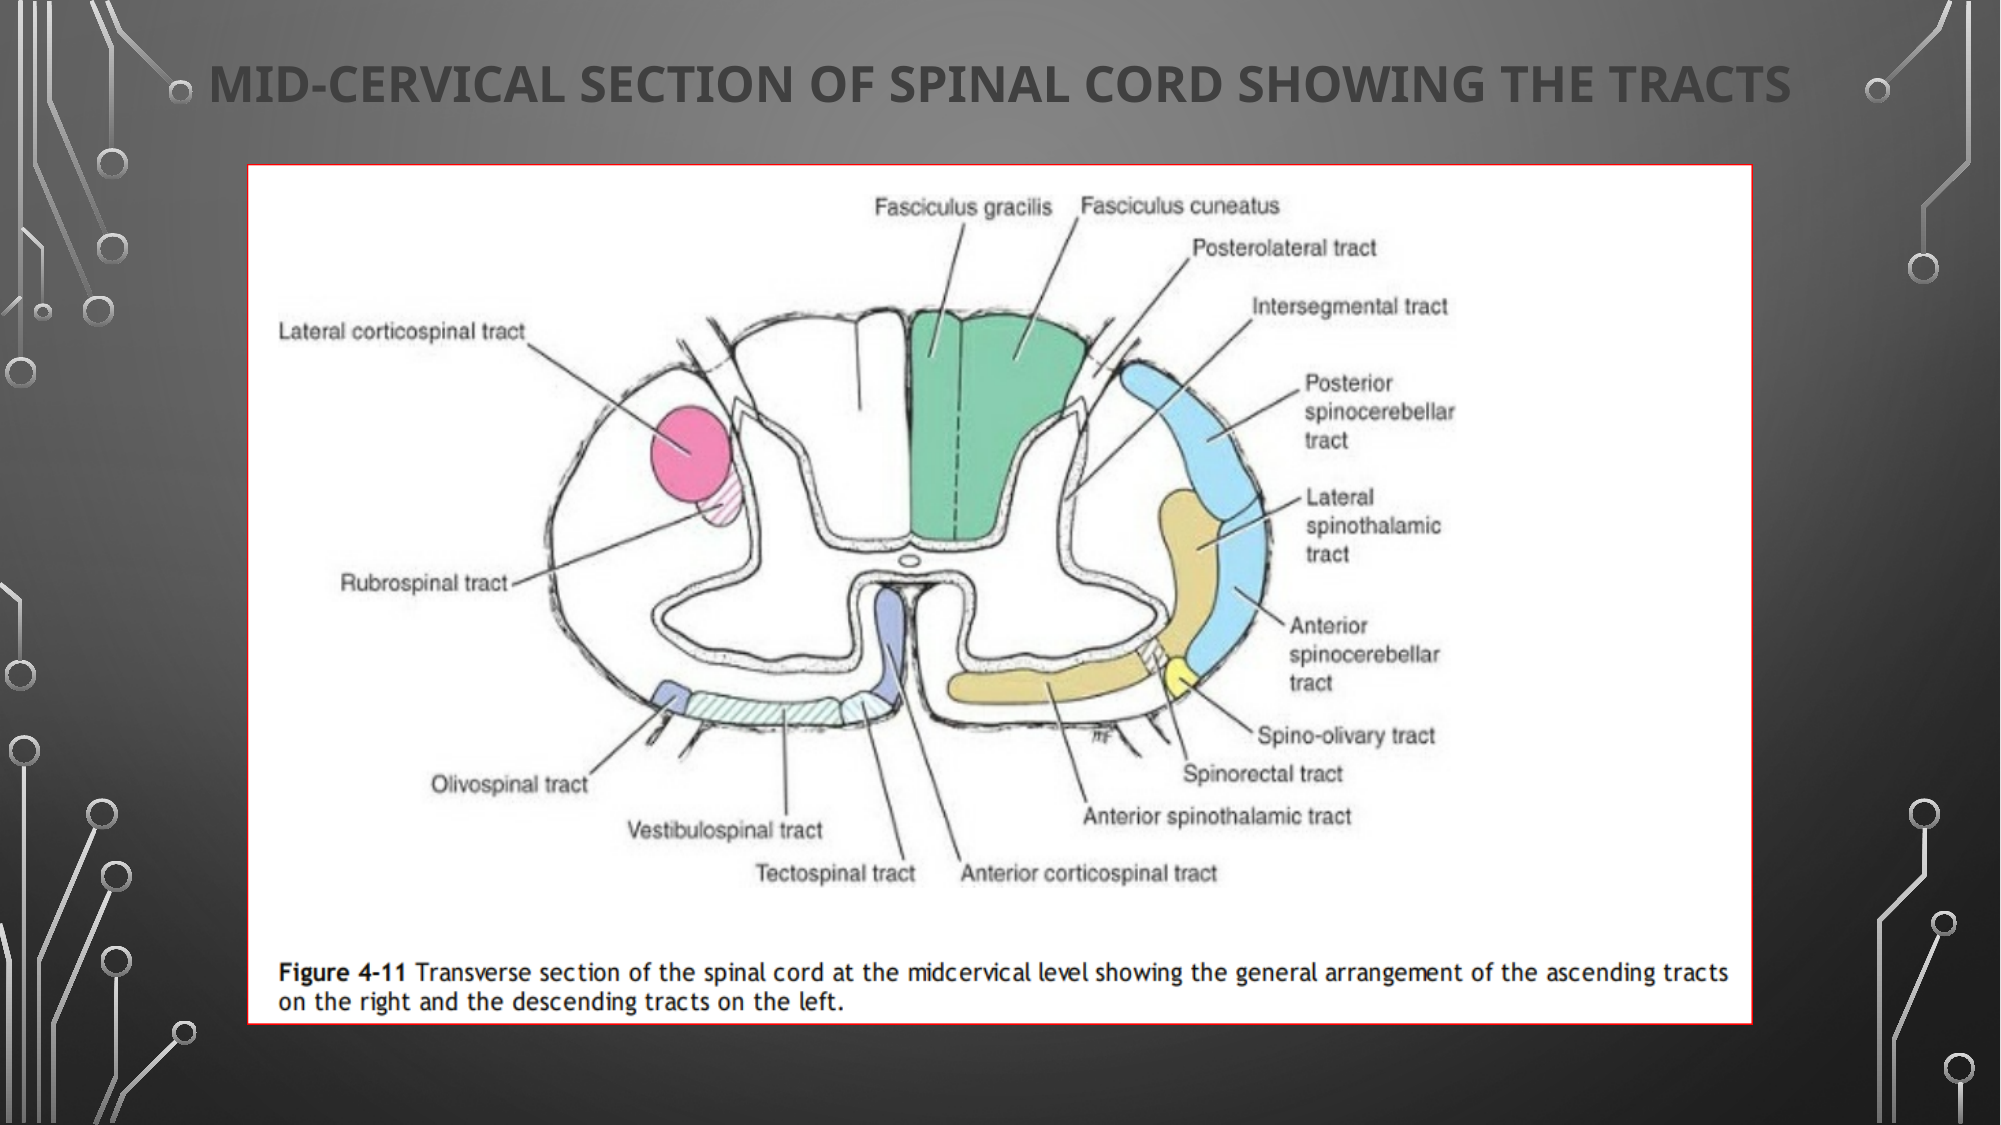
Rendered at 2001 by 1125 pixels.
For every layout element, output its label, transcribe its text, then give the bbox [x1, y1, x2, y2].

title Mid-cervical section of spinal cord showing the tracts [187, 27, 1813, 145]
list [246, 163, 1753, 1025]
